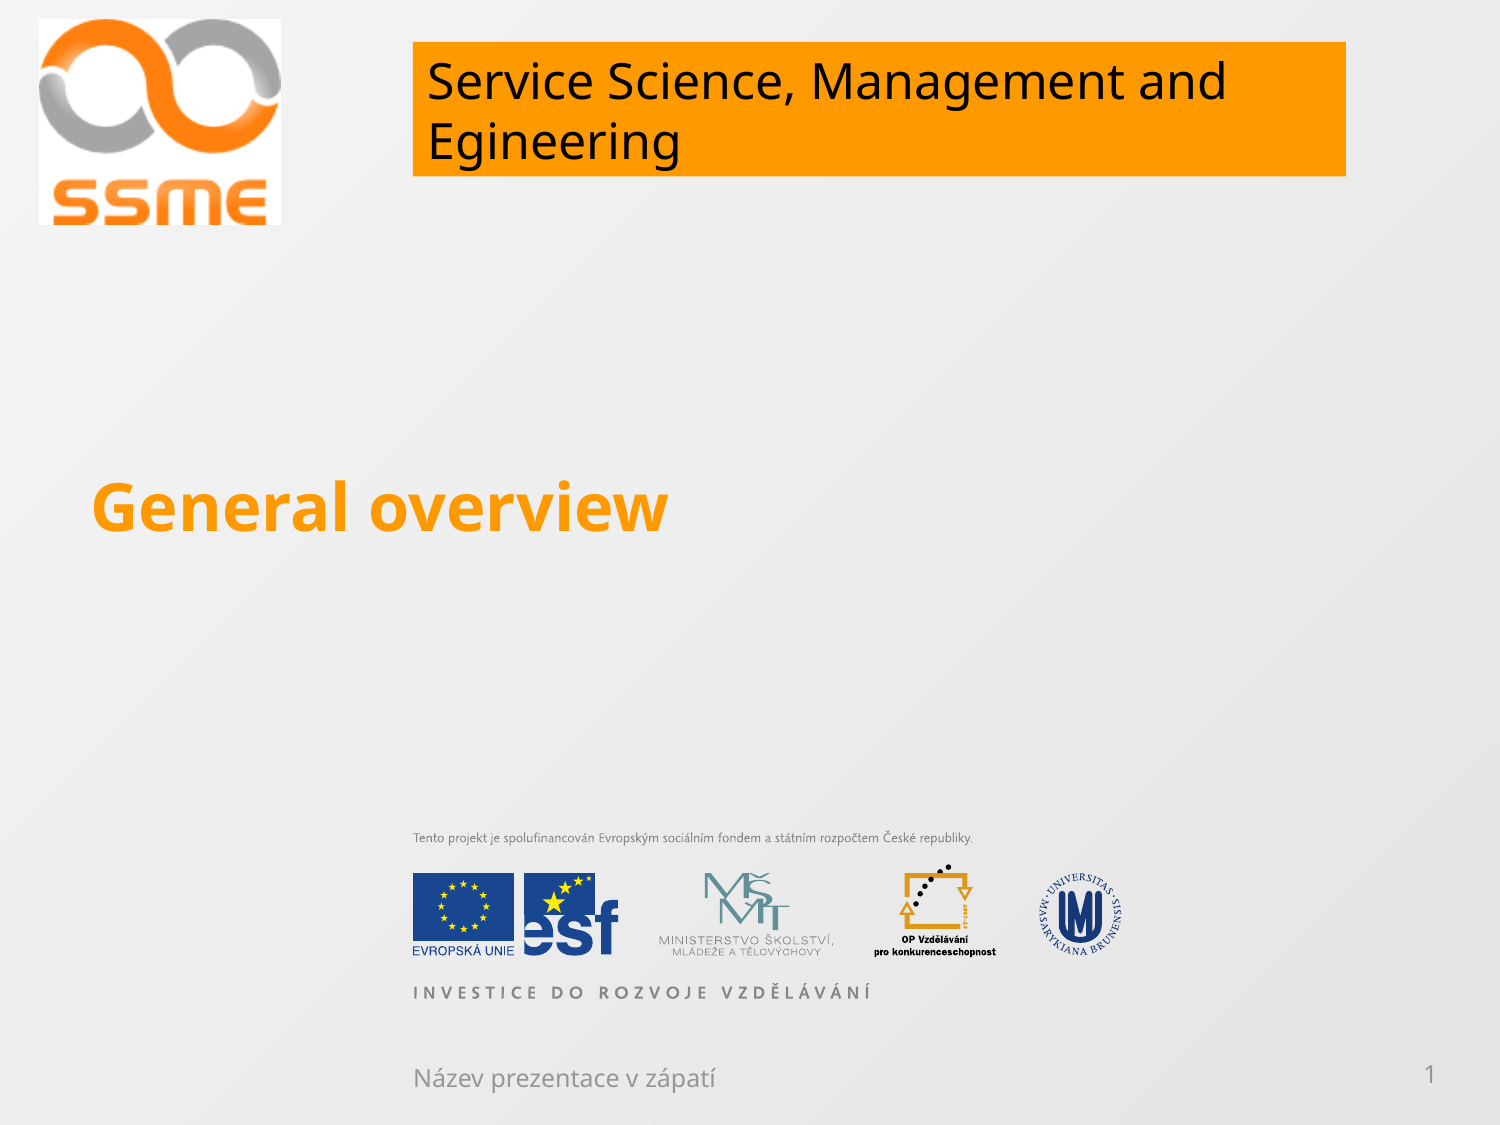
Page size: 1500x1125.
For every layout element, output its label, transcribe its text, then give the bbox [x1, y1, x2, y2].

footer Název prezentace v zápatí [412, 1024, 1075, 1101]
title General overview [90, 447, 1347, 802]
slide_number 1 [1124, 1024, 1438, 1101]
picture [39, 19, 281, 225]
